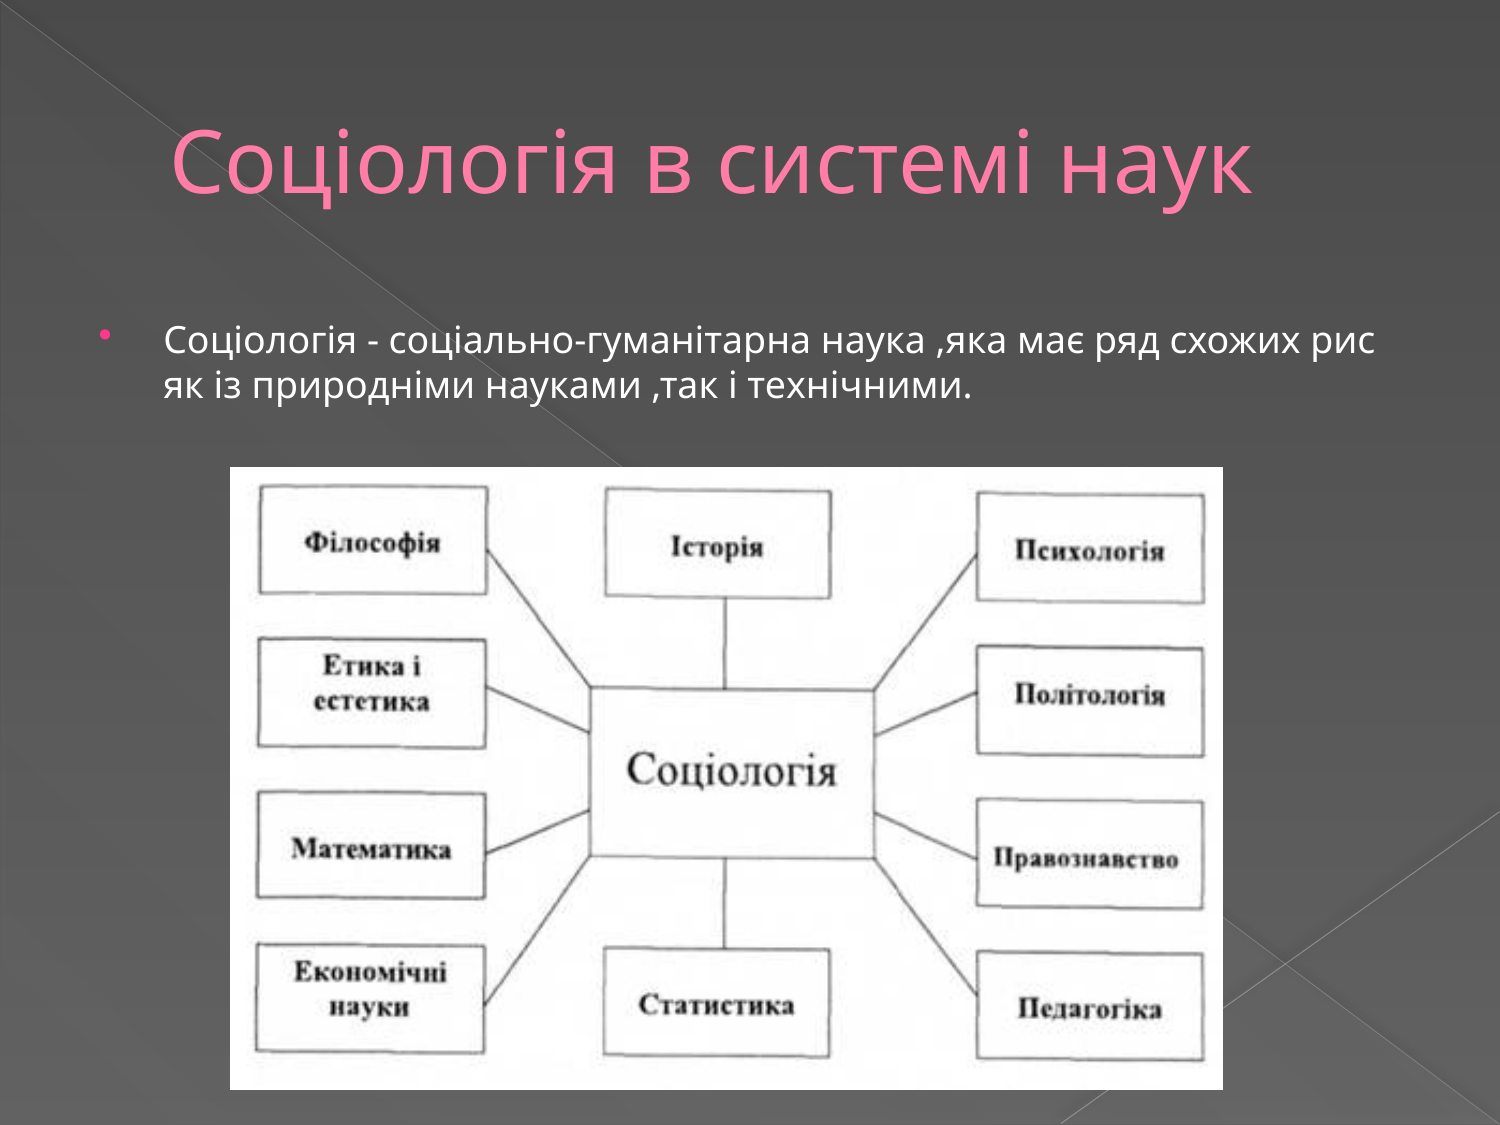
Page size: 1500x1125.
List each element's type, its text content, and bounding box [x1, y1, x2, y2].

picture [229, 467, 1223, 1090]
list Соціологія - соціально-гуманітарна наука ,яка має ряд схожих рис як із природніми науками ,так і технічними. [75, 308, 1425, 1059]
title Соціологія в системі наук [75, 43, 1425, 274]
